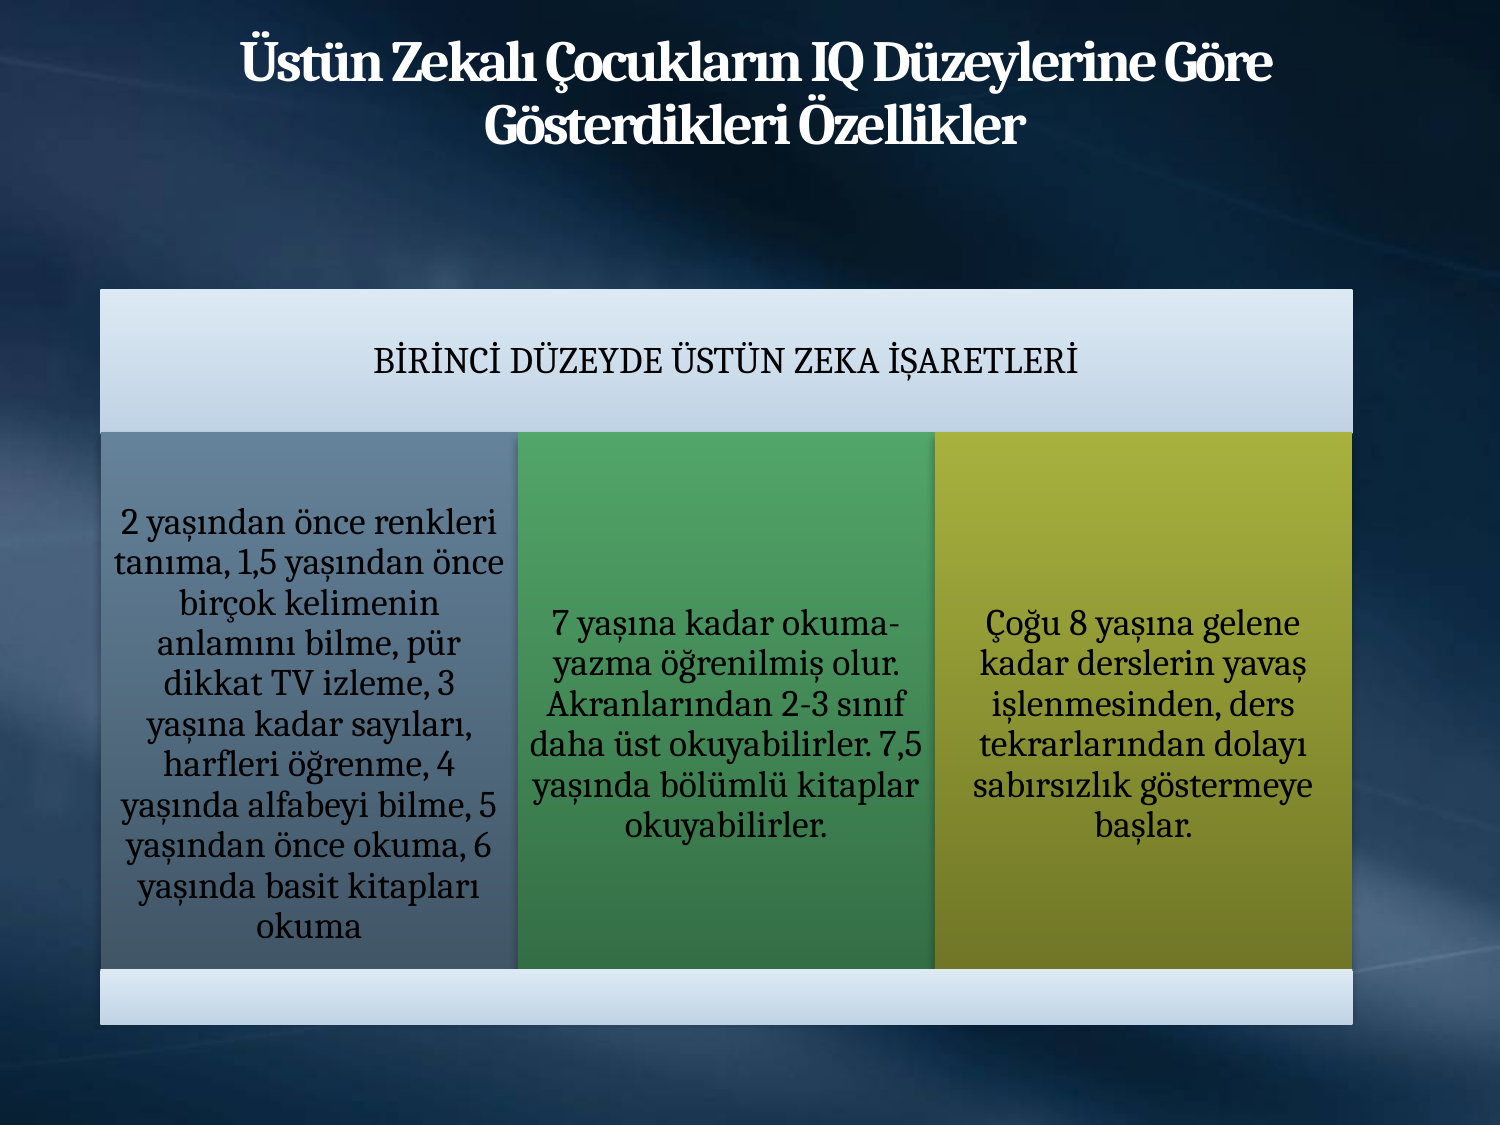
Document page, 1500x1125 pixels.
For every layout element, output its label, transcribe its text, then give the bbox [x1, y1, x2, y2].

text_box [100, 266, 1353, 1047]
title Üstün Zekalı Çocukların IQ Düzeylerine Göre Gösterdikleri Özellikler [88, 30, 1424, 185]
picture [0, 0, 1500, 1125]
